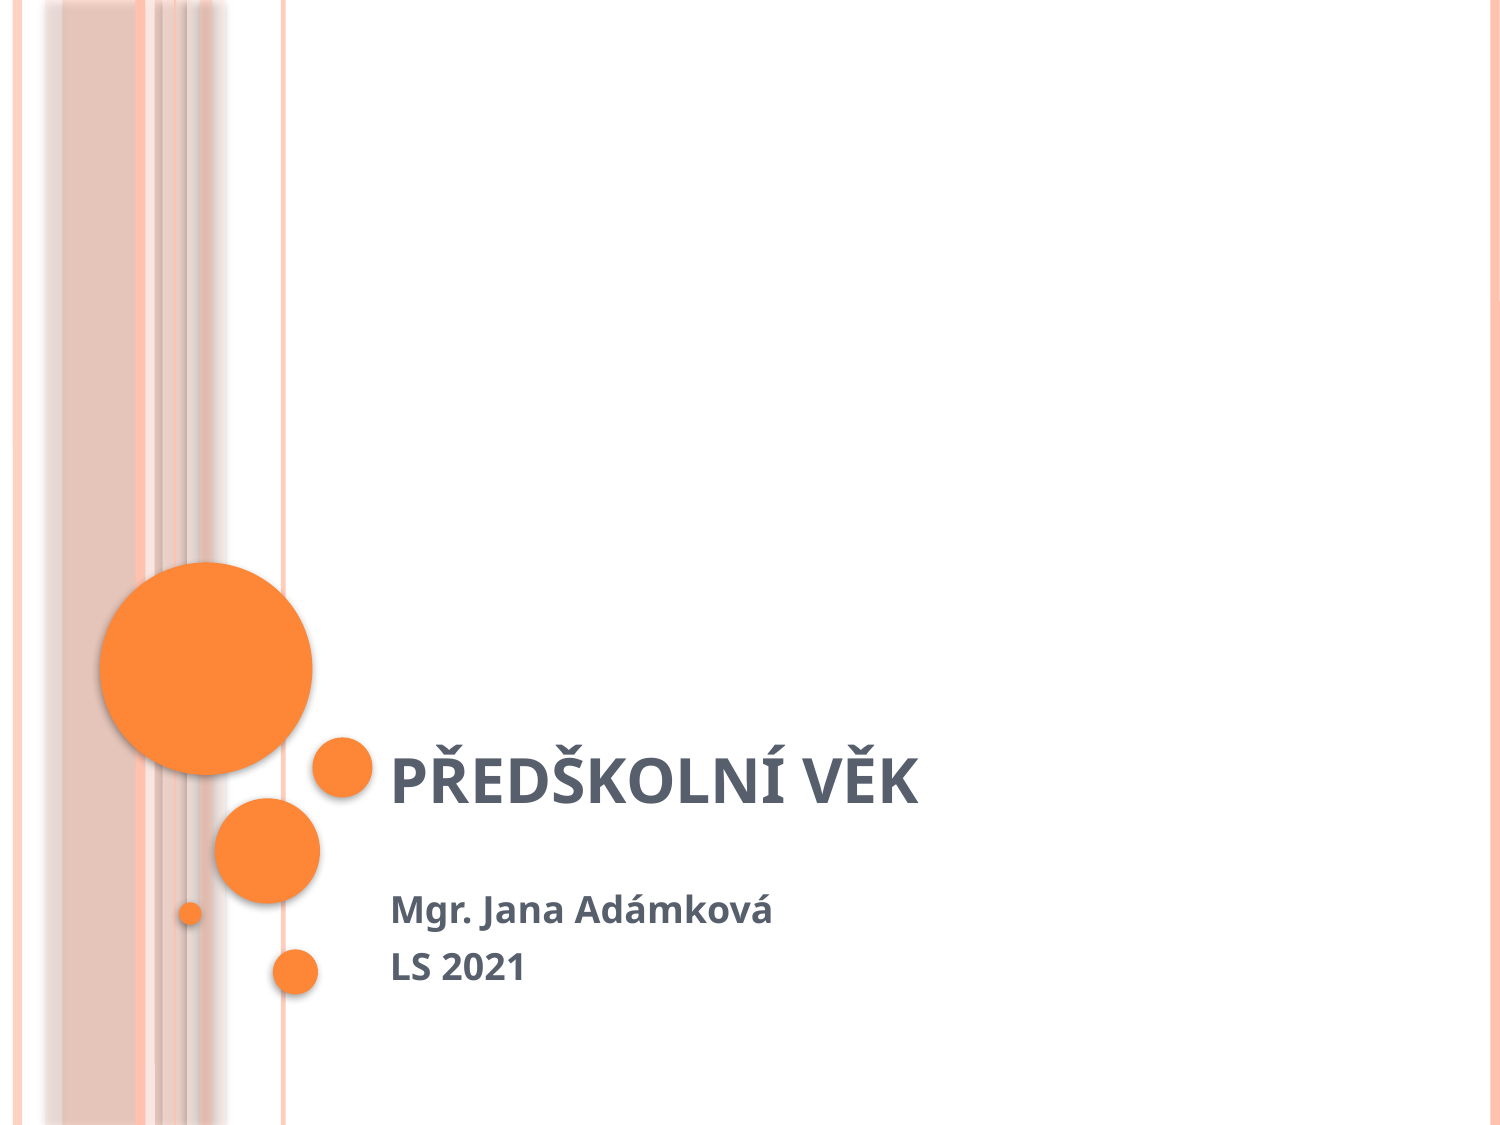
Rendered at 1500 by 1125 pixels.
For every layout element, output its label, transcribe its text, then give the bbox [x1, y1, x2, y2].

title Předškolní věk [375, 512, 1388, 820]
subtitle Mgr. Jana Adámková LS 2021 [375, 820, 1388, 1046]
